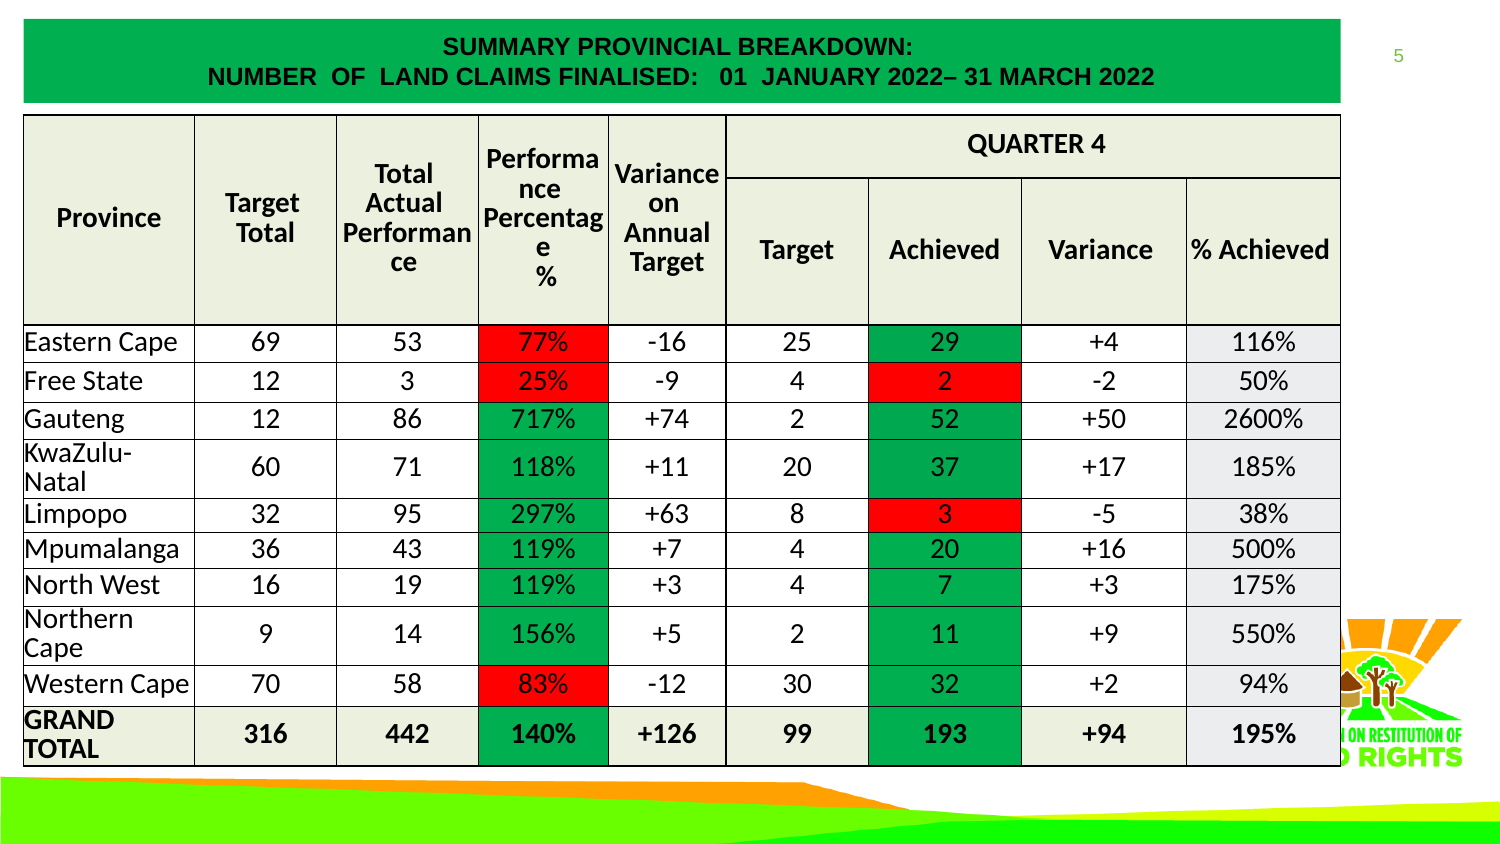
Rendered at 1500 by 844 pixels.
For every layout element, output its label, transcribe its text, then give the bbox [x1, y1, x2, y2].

table_cell 119% [479, 533, 608, 568]
table_cell GRAND TOTAL [24, 707, 194, 765]
table_cell 14 [337, 607, 478, 665]
picture [0, 0, 1500, 844]
table_cell 43 [337, 533, 478, 568]
table_cell 185% [1187, 440, 1340, 498]
table_cell +11 [609, 440, 725, 498]
table_cell 94% [1187, 666, 1340, 706]
table_cell +7 [609, 533, 725, 568]
table_cell 156% [479, 607, 608, 665]
table_cell 20 [727, 440, 868, 498]
table_cell -9 [609, 363, 725, 402]
table_cell +63 [609, 499, 725, 532]
table_cell -12 [609, 666, 725, 706]
table_header Variance on Annual Target [609, 116, 725, 324]
table_cell Gauteng [24, 403, 194, 439]
table_cell 12 [195, 363, 336, 402]
table_cell Variance [1022, 179, 1186, 324]
table_cell 8 [727, 499, 868, 532]
table_cell 12 [195, 403, 336, 439]
table_cell 25 [727, 326, 868, 362]
table_cell 140% [479, 707, 608, 765]
table_cell +3 [1022, 569, 1186, 606]
table_header Total Actual Performance [337, 116, 478, 324]
table_cell 32 [869, 666, 1021, 706]
table_cell +17 [1022, 440, 1186, 498]
table_cell 11 [869, 607, 1021, 665]
table_cell 30 [727, 666, 868, 706]
table_cell +2 [1022, 666, 1186, 706]
table_cell Target [727, 179, 868, 324]
table_cell 77% [479, 326, 608, 362]
table_cell 116% [1187, 326, 1340, 362]
table_cell -2 [1022, 363, 1186, 402]
table_cell +9 [1022, 607, 1186, 665]
table_cell 71 [337, 440, 478, 498]
table_cell 50% [1187, 363, 1340, 402]
table_cell 36 [195, 533, 336, 568]
table_cell -5 [1022, 499, 1186, 532]
table_cell 3 [869, 499, 1021, 532]
table_cell 60 [195, 440, 336, 498]
table_cell Mpumalanga [24, 533, 194, 568]
table_cell 69 [195, 326, 336, 362]
table_cell 58 [337, 666, 478, 706]
table_cell 550% [1187, 607, 1340, 665]
table_cell 95 [337, 499, 478, 532]
table_cell +16 [1022, 533, 1186, 568]
table_cell 4 [727, 533, 868, 568]
table_cell 70 [195, 666, 336, 706]
table_header Performance Percentage % [479, 116, 608, 324]
table_cell 29 [869, 326, 1021, 362]
table_cell 2 [869, 363, 1021, 402]
table_cell +94 [1022, 707, 1186, 765]
table_cell 297% [479, 499, 608, 532]
table_cell 500% [1187, 533, 1340, 568]
table_cell 83% [479, 666, 608, 706]
table_cell +3 [609, 569, 725, 606]
table_cell 717% [479, 403, 608, 439]
table_cell 20 [869, 533, 1021, 568]
table_cell 3 [337, 363, 478, 402]
table_cell +5 [609, 607, 725, 665]
table_header Target Total [195, 116, 336, 324]
table_cell 193 [869, 707, 1021, 765]
table_cell 16 [195, 569, 336, 606]
table_cell +4 [1022, 326, 1186, 362]
table_cell 38% [1187, 499, 1340, 532]
table_cell 316 [195, 707, 336, 765]
table_cell Northern Cape [24, 607, 194, 665]
table_cell Achieved [869, 179, 1021, 324]
table_cell +126 [609, 707, 725, 765]
table_cell 7 [869, 569, 1021, 606]
table_cell 9 [195, 607, 336, 665]
table_cell 119% [479, 569, 608, 606]
table_cell -16 [609, 326, 725, 362]
table_cell 19 [337, 569, 478, 606]
table_cell Western Cape [24, 666, 194, 706]
table_cell North West [24, 569, 194, 606]
table_header QUARTER 4 [727, 116, 1340, 177]
table_cell KwaZulu-Natal [24, 440, 194, 498]
table_cell Limpopo [24, 499, 194, 532]
table_cell Eastern Cape [24, 326, 194, 362]
table_cell 4 [727, 569, 868, 606]
table_cell 37 [869, 440, 1021, 498]
table_cell 53 [337, 326, 478, 362]
table_header Province [24, 116, 194, 324]
table_cell 118% [479, 440, 608, 498]
table_cell 86 [337, 403, 478, 439]
table_cell % Achieved [1187, 179, 1340, 324]
table_cell 32 [195, 499, 336, 532]
table_cell 195% [1187, 707, 1340, 765]
table_cell 52 [869, 403, 1021, 439]
table_cell Free State [24, 363, 194, 402]
table_cell 99 [727, 707, 868, 765]
title SUMMARY PROVINCIAL BREAKDOWN: NUMBER OF LAND CLAIMS finalised: 01 January 2022– 31 march 2022 [23, 18, 1341, 103]
table_cell 442 [337, 707, 478, 765]
table_cell 4 [727, 363, 868, 402]
table_cell 2 [727, 607, 868, 665]
table_cell +74 [609, 403, 725, 439]
table_cell 2600% [1187, 403, 1340, 439]
table_cell 25% [479, 363, 608, 402]
table_cell 2 [727, 403, 868, 439]
table_cell +50 [1022, 403, 1186, 439]
table_cell 175% [1187, 569, 1340, 606]
